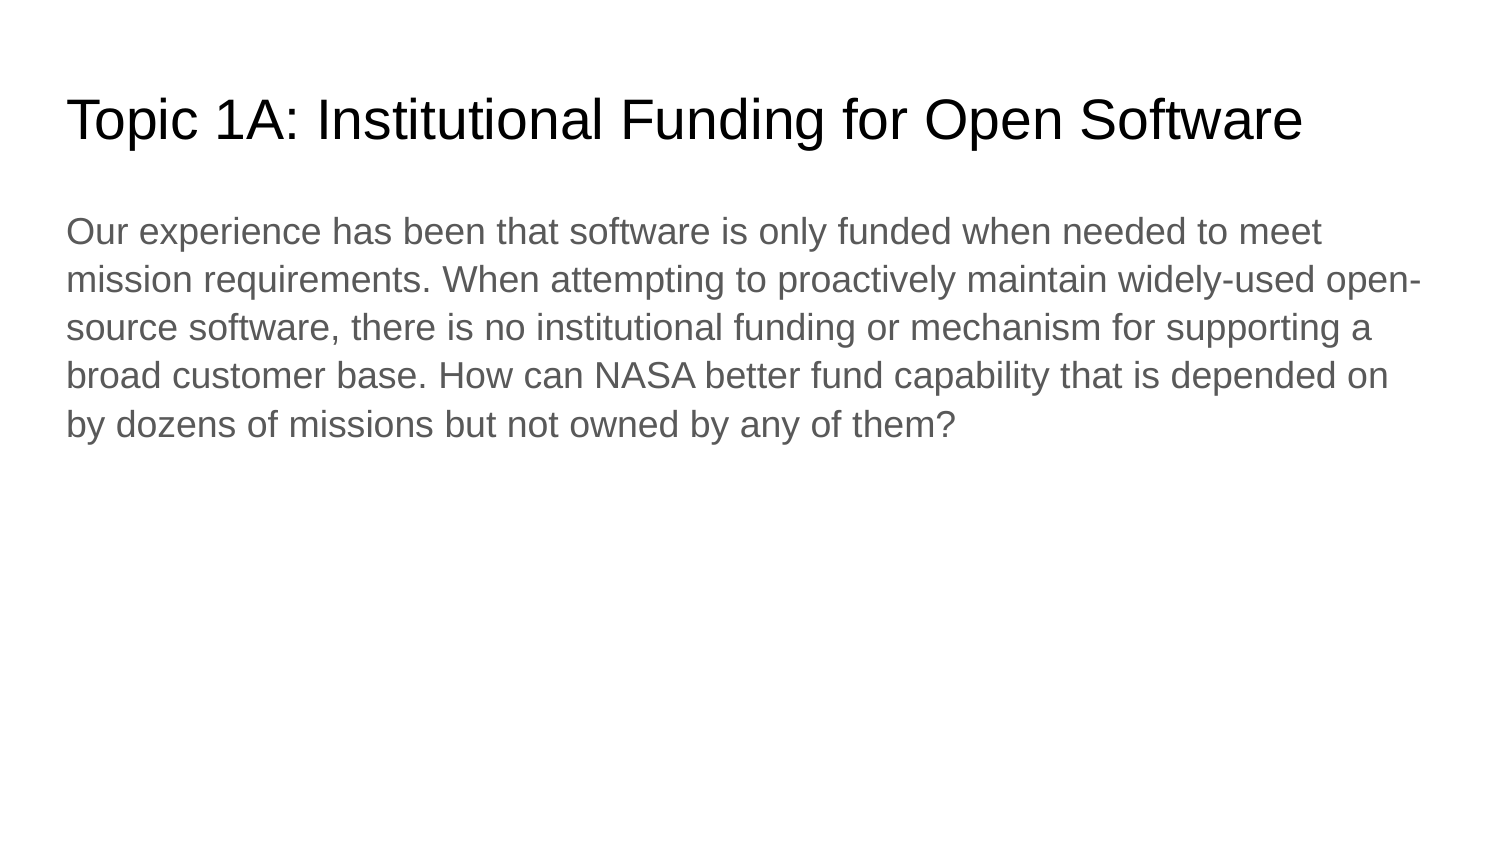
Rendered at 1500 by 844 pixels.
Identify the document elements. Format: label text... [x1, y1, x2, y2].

list Our experience has been that software is only funded when needed to meet mission requirements. When attempting to proactively maintain widely-used open-source software, there is no institutional funding or mechanism for supporting a broad customer base. How can NASA better fund capability that is depended on by dozens of missions but not owned by any of them? [51, 189, 1449, 750]
title Topic 1A: Institutional Funding for Open Software [51, 72, 1449, 167]
